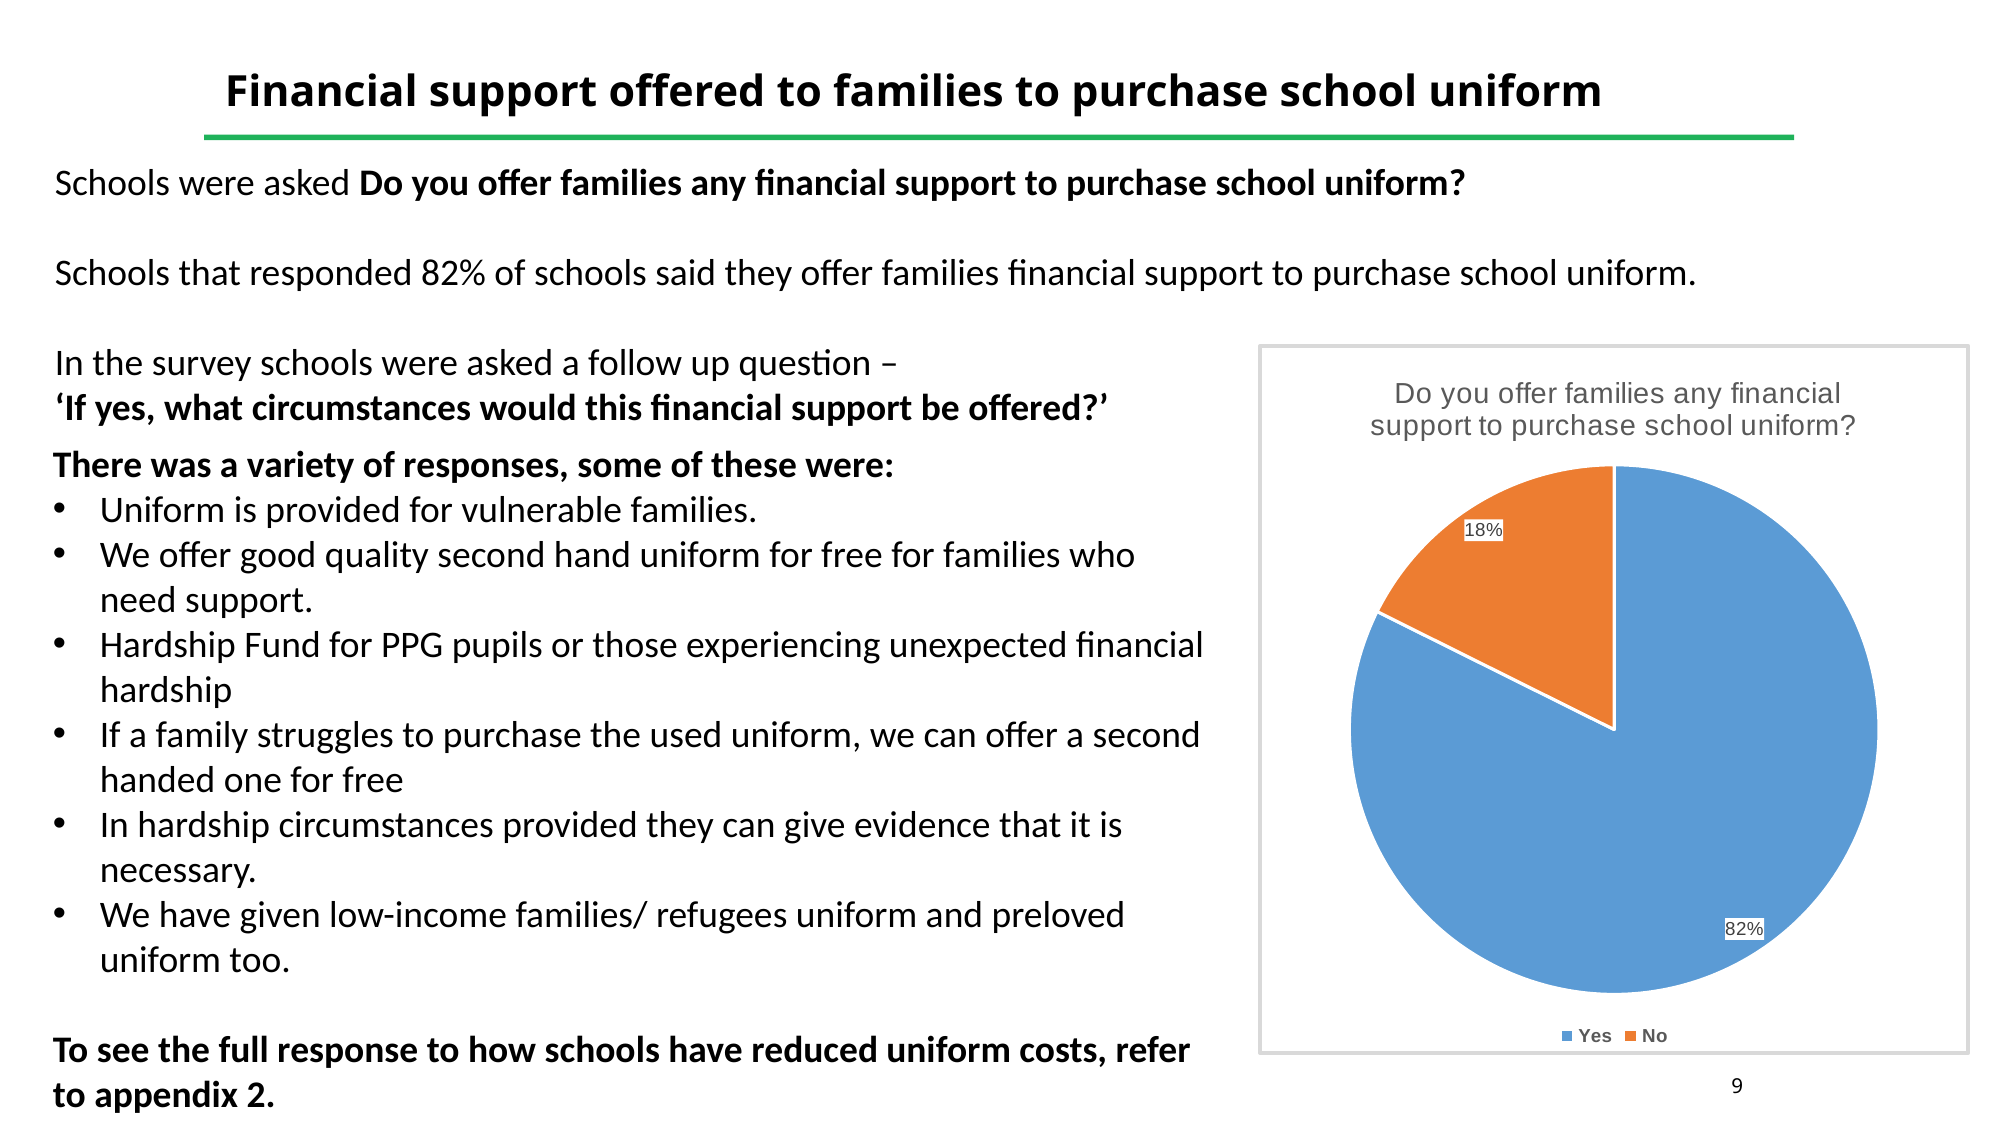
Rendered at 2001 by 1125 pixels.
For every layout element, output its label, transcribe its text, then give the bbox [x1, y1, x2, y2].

text_box Schools were asked Do you offer families any financial support to purchase school uniform? Schools that responded 82% of schools said they offer families financial support to purchase school uniform. In the survey schools were asked a follow up question – ‘If yes, what circumstances would this financial support be offered?’ [40, 150, 1940, 436]
text_box [204, 134, 1795, 141]
text_box There was a variety of responses, some of these were: Uniform is provided for vulnerable families. We offer good quality second hand uniform for free for families who need support. Hardship Fund for PPG pupils or those experiencing unexpected financial hardship If a family struggles to purchase the used uniform, we can offer a second handed one for free In hardship circumstances provided they can give evidence that it is necessary. We have given low-income families/ refugees uniform and preloved uniform too. To see the full response to how schools have reduced uniform costs, refer to appendix 2. [38, 387, 1223, 1123]
title Financial support offered to families to purchase school uniform [211, 16, 1789, 124]
chart [1258, 343, 1971, 1056]
text_box 9 [1716, 1065, 1795, 1121]
